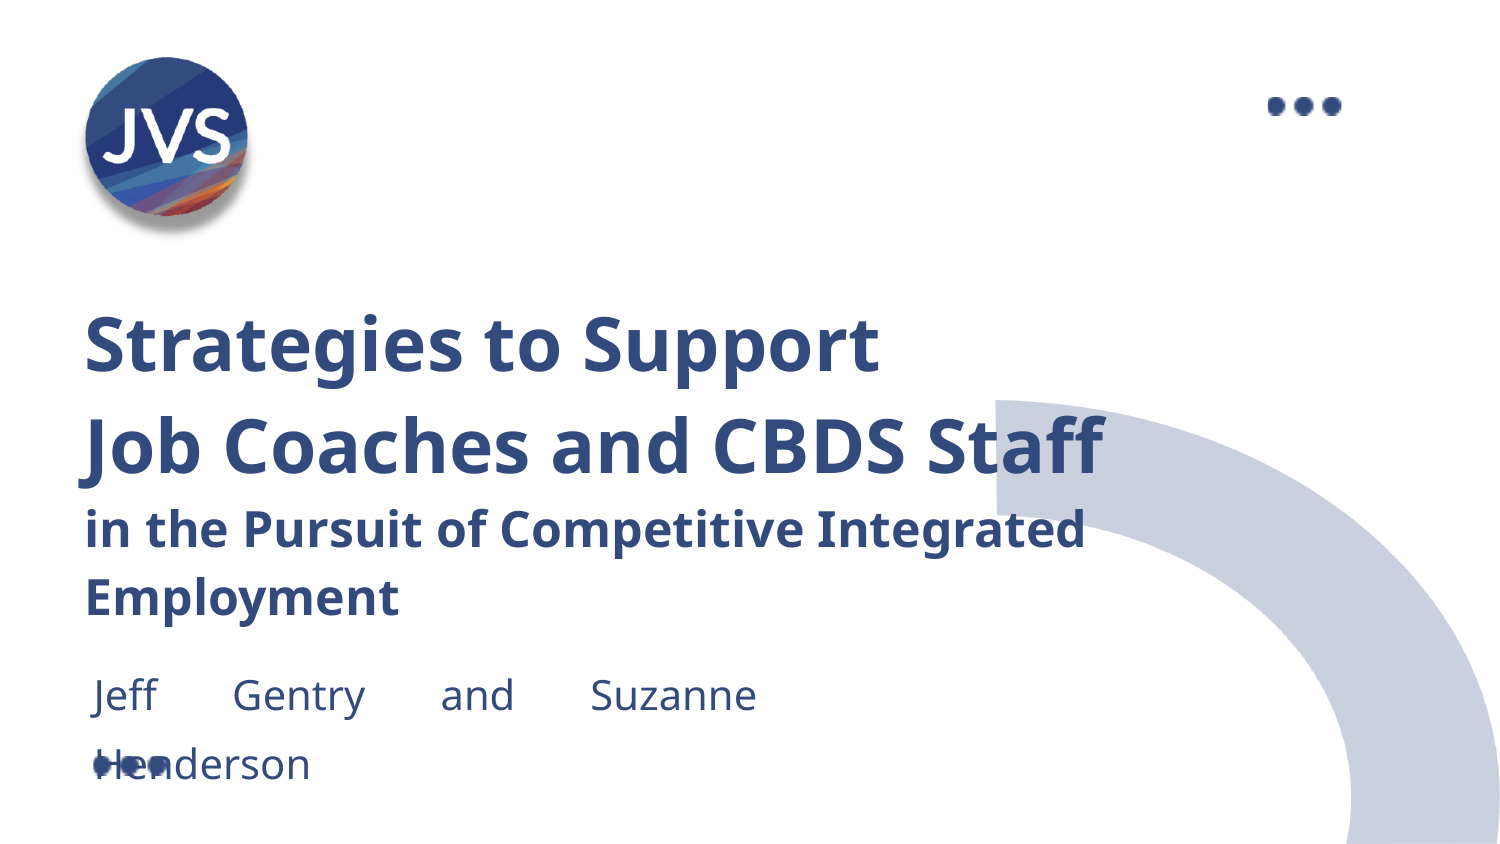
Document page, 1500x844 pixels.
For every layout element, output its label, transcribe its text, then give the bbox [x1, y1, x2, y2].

text_box [995, 400, 1500, 844]
text_box [1267, 97, 1342, 116]
text_box [93, 756, 167, 776]
text_box [70, 32, 267, 270]
text_box Jeff Gentry and Suzanne Henderson [93, 648, 758, 789]
title Strategies to Support Job Coaches and CBDS Staff in the Pursuit of Competitive Integrated Employment [84, 283, 1372, 626]
